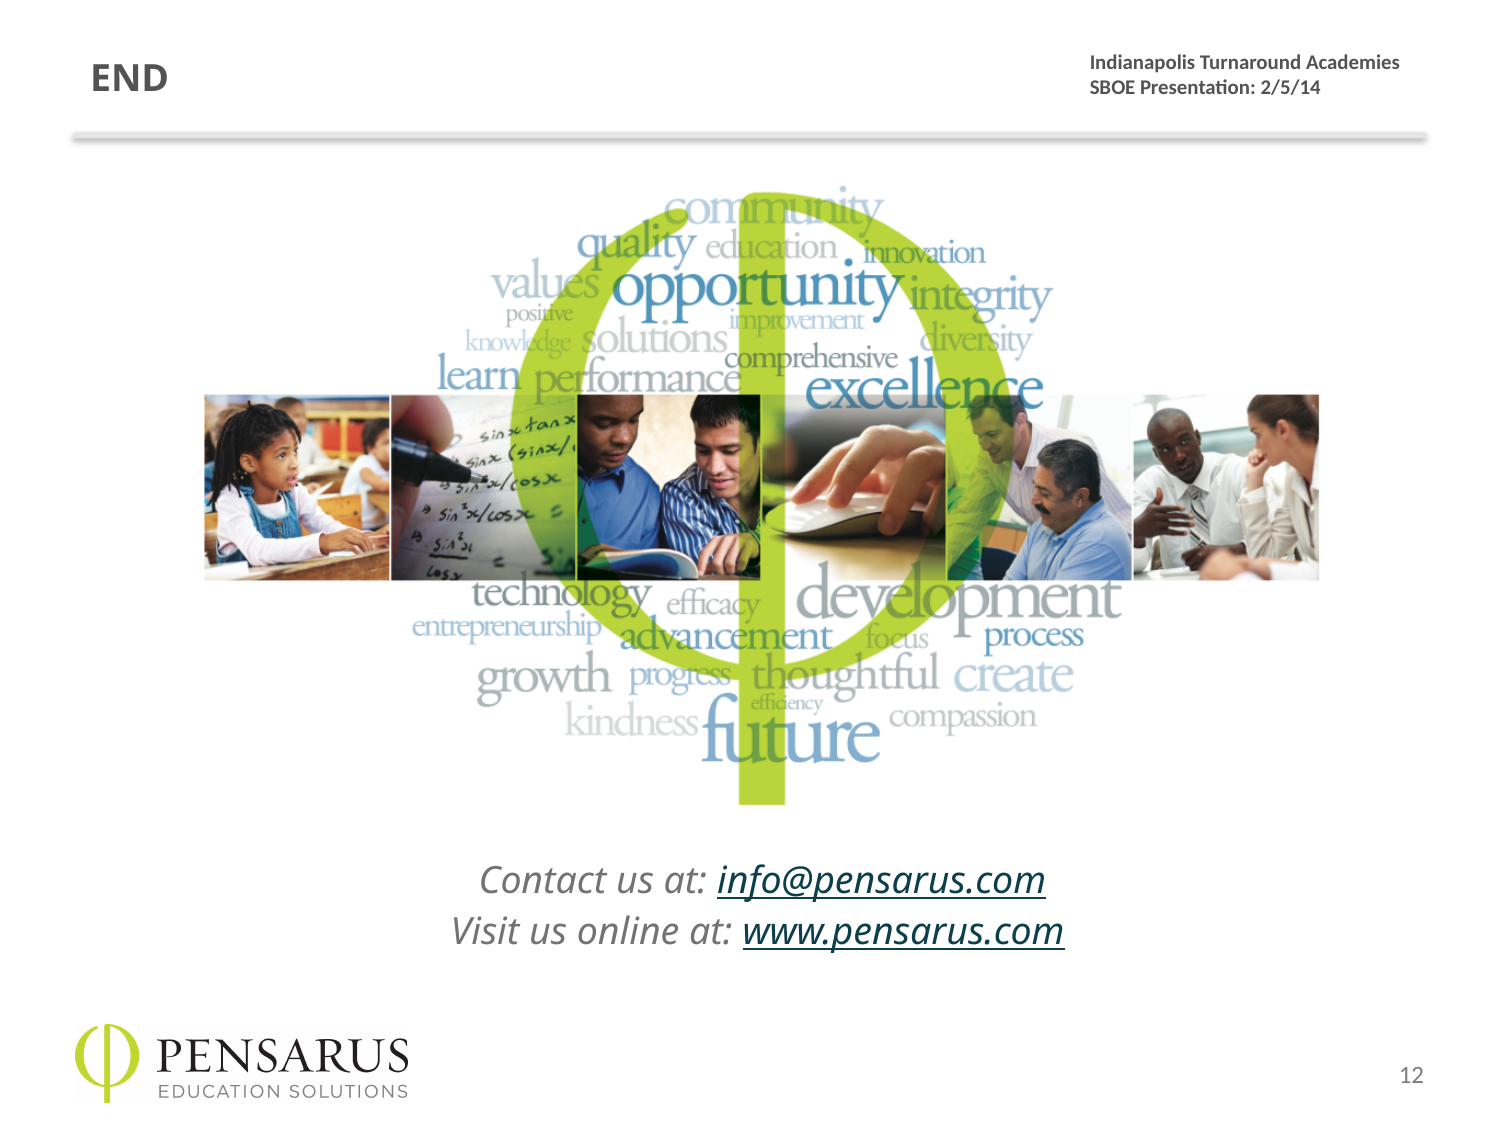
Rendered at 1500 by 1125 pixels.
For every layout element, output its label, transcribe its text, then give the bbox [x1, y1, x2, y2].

picture [75, 1024, 408, 1103]
title END [75, 45, 1191, 108]
picture [204, 183, 1321, 806]
text_box Contact us at: info@pensarus.com Visit us online at: www.pensarus.com [424, 848, 1101, 966]
text_box 12 [1378, 1050, 1500, 1096]
